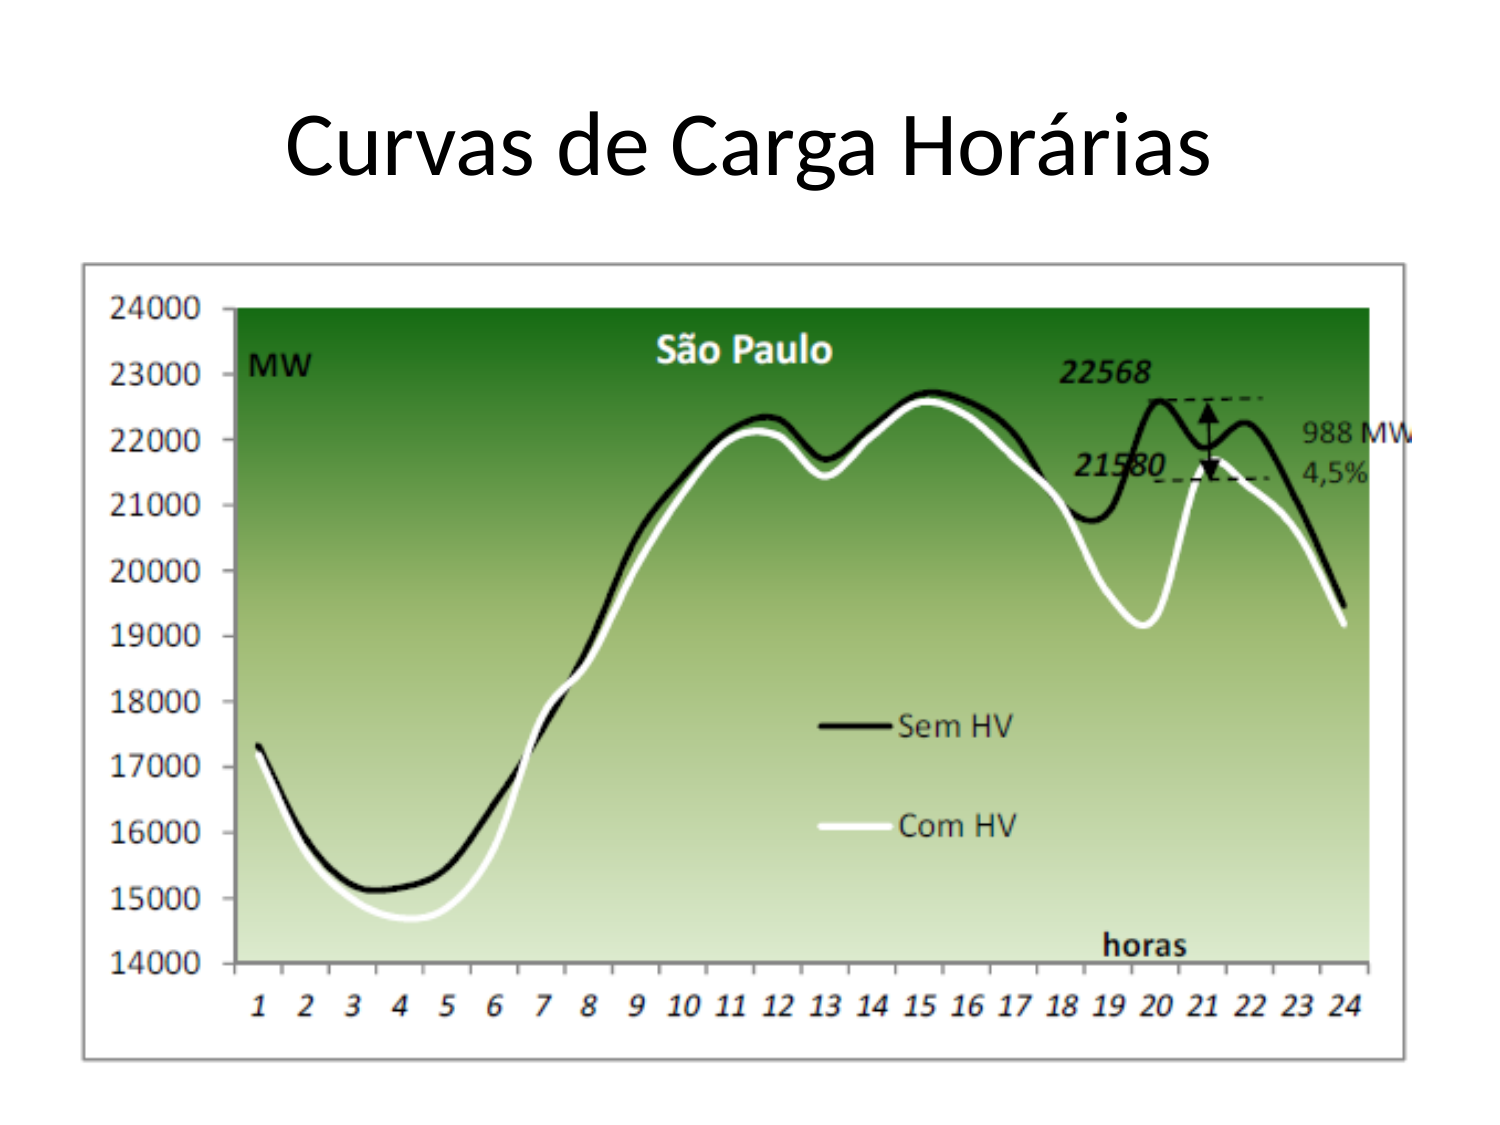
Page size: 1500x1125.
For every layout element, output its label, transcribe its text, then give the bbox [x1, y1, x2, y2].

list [77, 262, 1412, 1083]
title Curvas de Carga Horárias [75, 45, 1425, 233]
